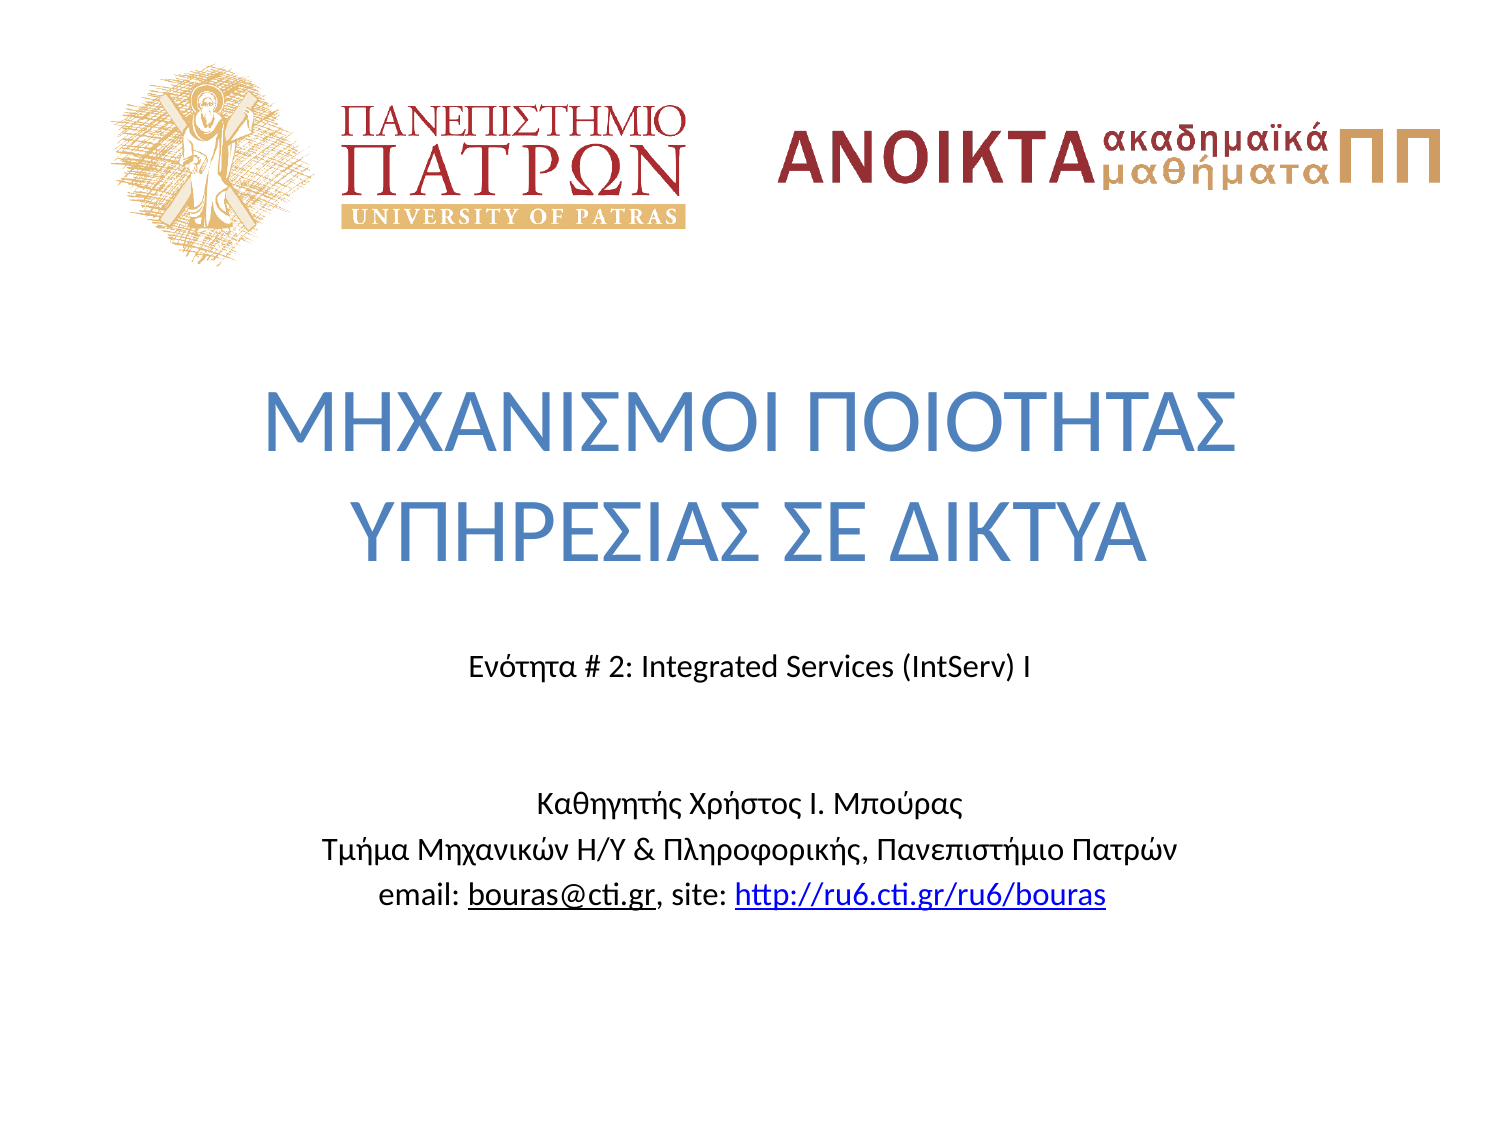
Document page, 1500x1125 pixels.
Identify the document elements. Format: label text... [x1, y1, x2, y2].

title ΜΗΧΑΝΙΣΜΟΙ ΠΟΙΟΤΗΤΑΣ ΥΠΗΡΕΣΙΑΣ ΣΕ ΔΙΚΤΥΑ [112, 349, 1388, 591]
picture [737, 82, 1480, 237]
subtitle Ενότητα # 2: Integrated Services (IntServ) I Καθηγητής Χρήστος Ι. Μπούρας Τμήμα Μηχανικών Η/Υ & Πληροφορικής, Πανεπιστήμιο Πατρών email: bouras@cti.gr, site: http://ru6.cti.gr/ru6/bouras [112, 637, 1388, 925]
picture [96, 45, 703, 274]
